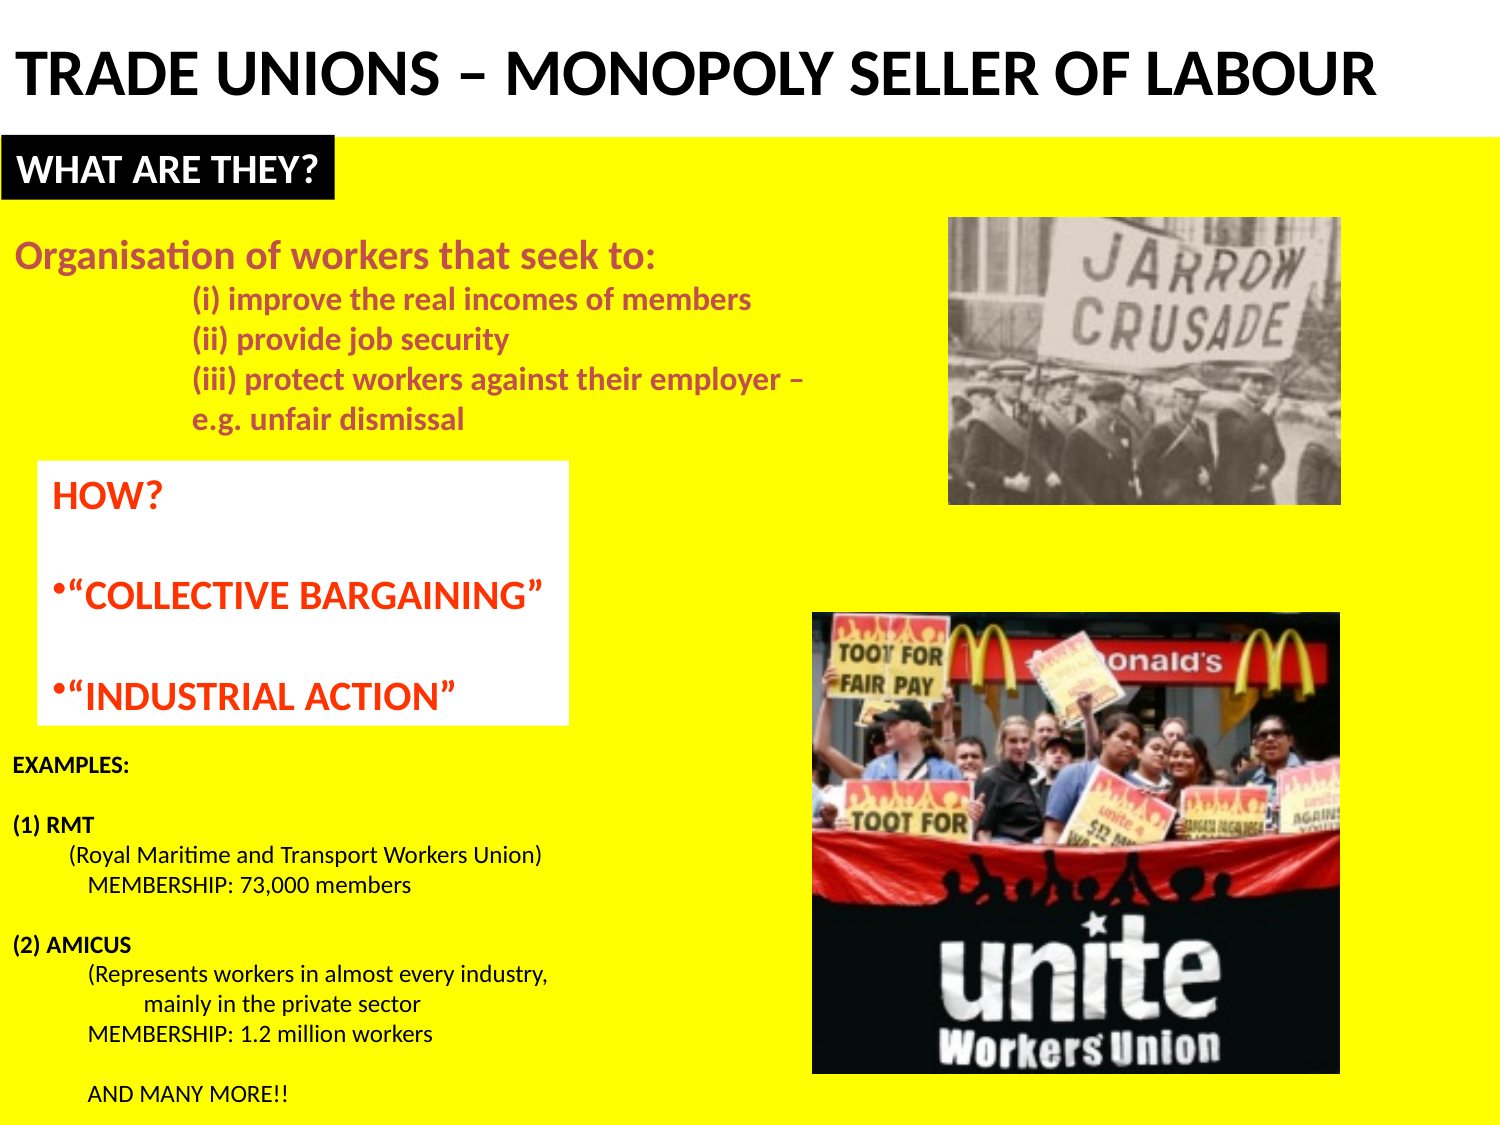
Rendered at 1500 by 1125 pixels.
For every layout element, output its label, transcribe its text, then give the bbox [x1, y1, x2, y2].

picture [947, 217, 1341, 505]
text_box Organisation of workers that seek to: (i) improve the real incomes of members (ii) provide job security (iii) protect workers against their employer – e.g. unfair dismissal [0, 220, 839, 445]
text_box WHAT ARE THEY? [1, 134, 335, 200]
text_box HOW? “COLLECTIVE BARGAINING” “INDUSTRIAL ACTION” [37, 460, 569, 726]
title TRADE UNIONS – MONOPOLY SELLER OF LABOUR [0, 0, 1500, 138]
text_box EXAMPLES: (1) RMT (Royal Maritime and Transport Workers Union) MEMBERSHIP: 73,000 members (2) AMICUS (Represents workers in almost every industry, mainly in the private sector MEMBERSHIP: 1.2 million workers AND MANY MORE!! [0, 741, 586, 1125]
picture [812, 612, 1340, 1074]
